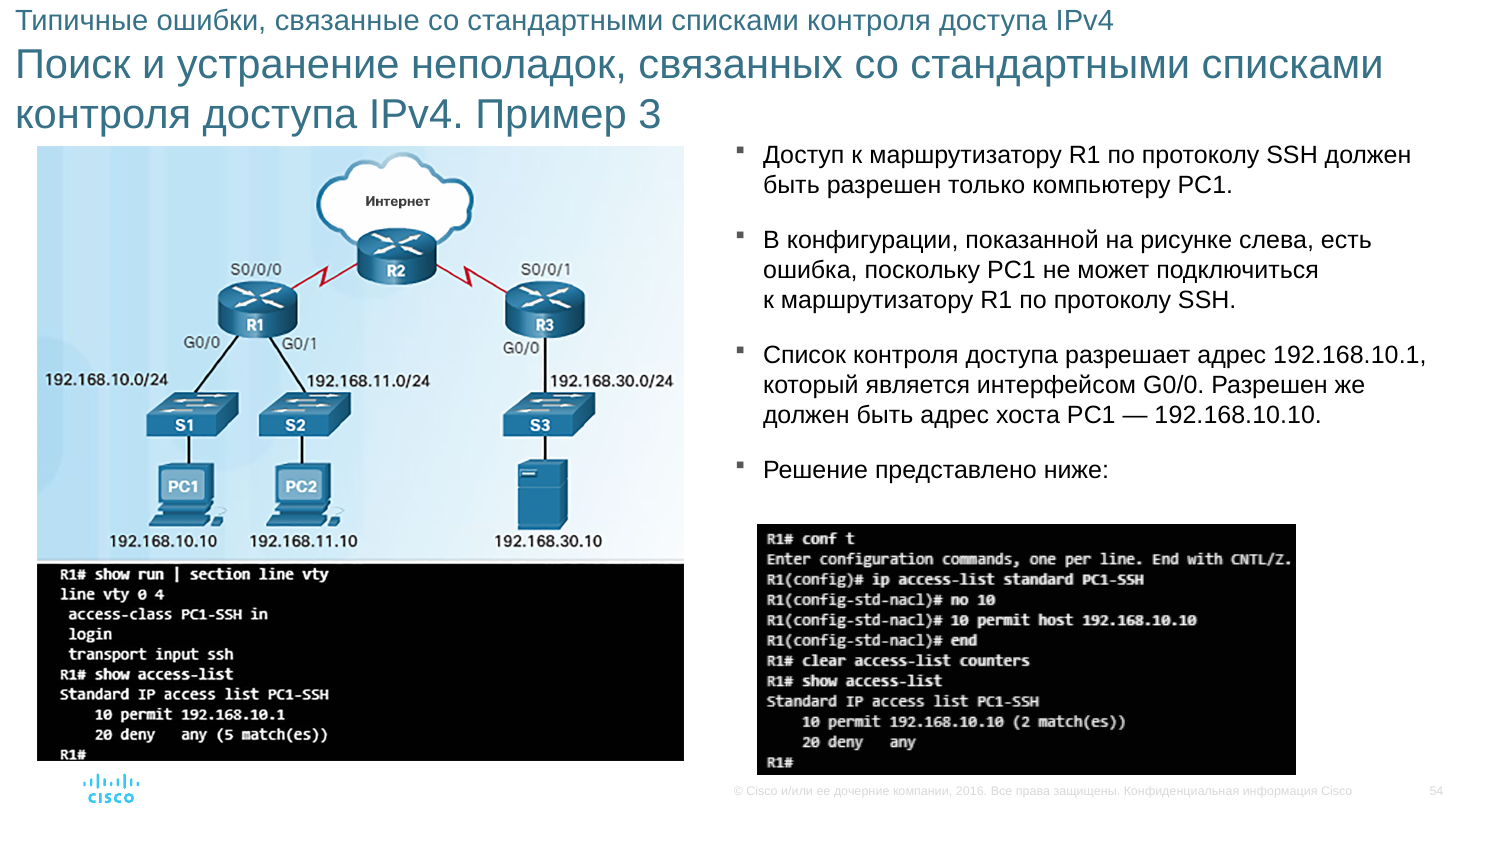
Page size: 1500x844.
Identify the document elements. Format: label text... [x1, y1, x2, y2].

title Типичные ошибки, связанные со стандартными списками контроля доступа IPv4 Поиск и устранение неполадок, связанных со стандартными списками контроля доступа IPv4. Пример 3 [0, 6, 1500, 131]
list Доступ к маршрутизатору R1 по протоколу SSH должен быть разрешен только компьютеру PC1. В конфигурации, показанной на рисунке слева, есть ошибка, поскольку PC1 не может подключиться к маршрутизатору R1 по протоколу SSH. Список контроля доступа разрешает адрес 192.168.10.1, который является интерфейсом G0/0. Разрешен же должен быть адрес хоста PC1 — 192.168.10.10. Решение представлено ниже: [720, 131, 1462, 525]
picture [36, 145, 684, 761]
picture [757, 524, 1296, 776]
